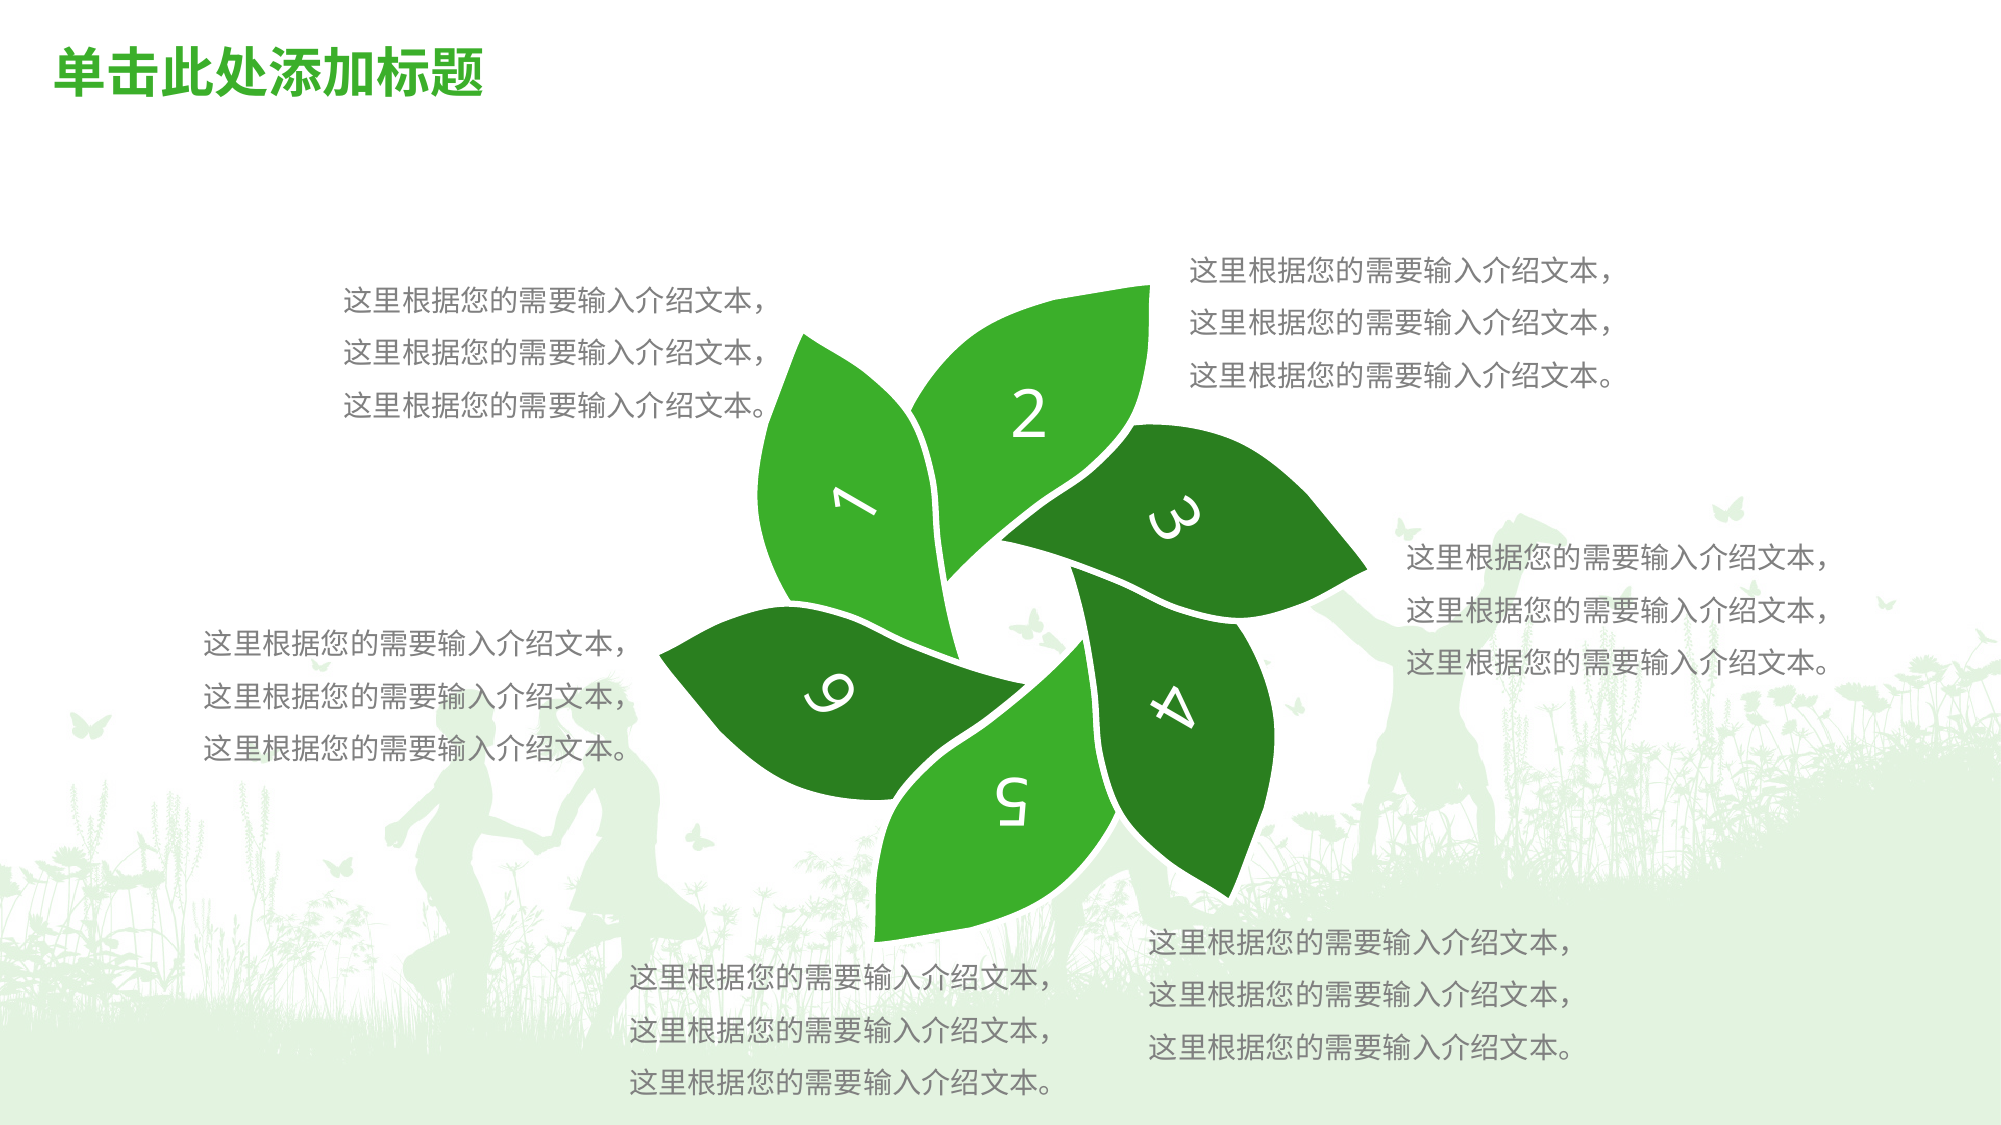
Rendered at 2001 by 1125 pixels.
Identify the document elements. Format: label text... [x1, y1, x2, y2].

text_box 这里根据您的需要输入介绍文本， 这里根据您的需要输入介绍文本， 这里根据您的需要输入介绍文本。 [1163, 221, 1656, 406]
text_box 2 [907, 281, 1154, 588]
text_box 5 [872, 632, 1119, 928]
text_box 6 [654, 603, 1033, 804]
text_box 3 [994, 421, 1372, 621]
text_box 这里根据您的需要输入介绍文本， 这里根据您的需要输入介绍文本， 这里根据您的需要输入介绍文本。 [316, 251, 810, 436]
title 单击此处添加标题 [37, 38, 1763, 112]
text_box 这里根据您的需要输入介绍文本， 这里根据您的需要输入介绍文本， 这里根据您的需要输入介绍文本。 [1122, 893, 1615, 1078]
text_box 这里根据您的需要输入介绍文本， 这里根据您的需要输入介绍文本， 这里根据您的需要输入介绍文本。 [177, 594, 670, 779]
text_box 这里根据您的需要输入介绍文本， 这里根据您的需要输入介绍文本， 这里根据您的需要输入介绍文本。 [602, 928, 1095, 1113]
text_box 4 [1065, 562, 1278, 893]
text_box 这里根据您的需要输入介绍文本， 这里根据您的需要输入介绍文本， 这里根据您的需要输入介绍文本。 [1380, 509, 1873, 694]
text_box 1 [754, 328, 965, 664]
